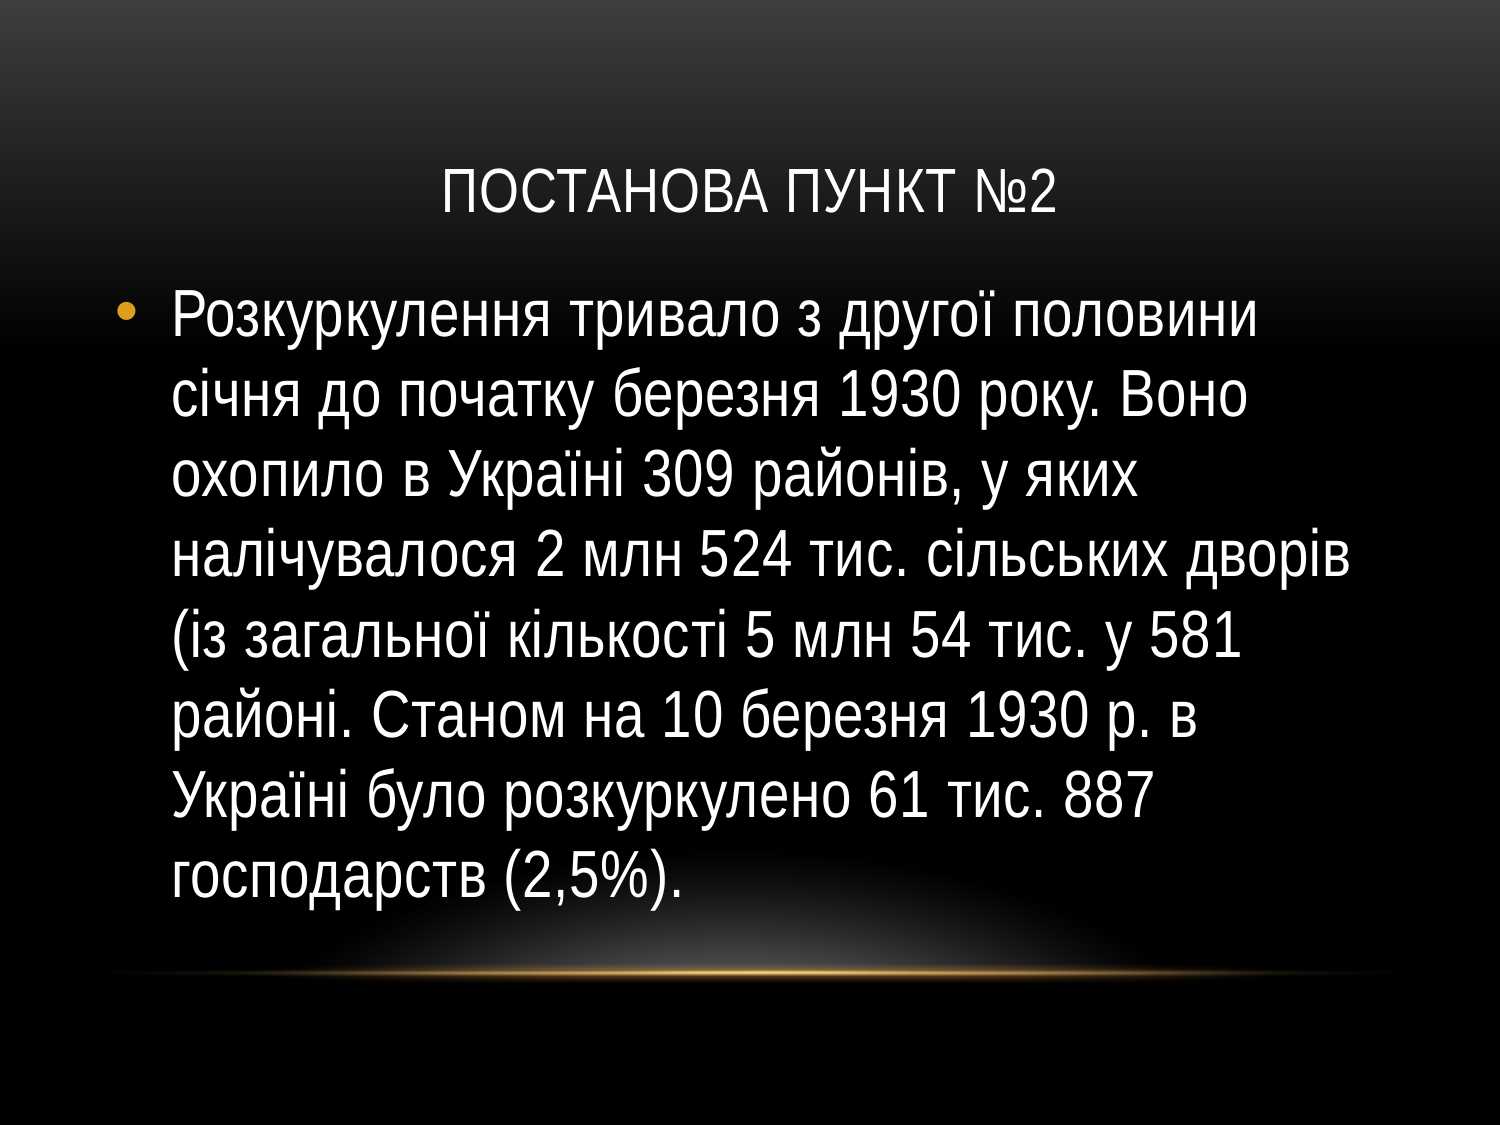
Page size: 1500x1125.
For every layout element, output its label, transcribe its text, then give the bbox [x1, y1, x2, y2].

picture [0, 0, 1500, 1125]
title Постанова пункт №2 [99, 45, 1400, 233]
list Розкуркулення тривало з другої половини січня до початку березня 1930 року. Воно охопило в Україні 309 районів, у яких налічувалося 2 млн 524 тис. сільських дворів (із загальної кількості 5 млн 54 тис. у 581 районі. Станом на 10 березня 1930 р. в Україні було розкуркулено 61 тис. 887 господарств (2,5%). [99, 262, 1400, 938]
